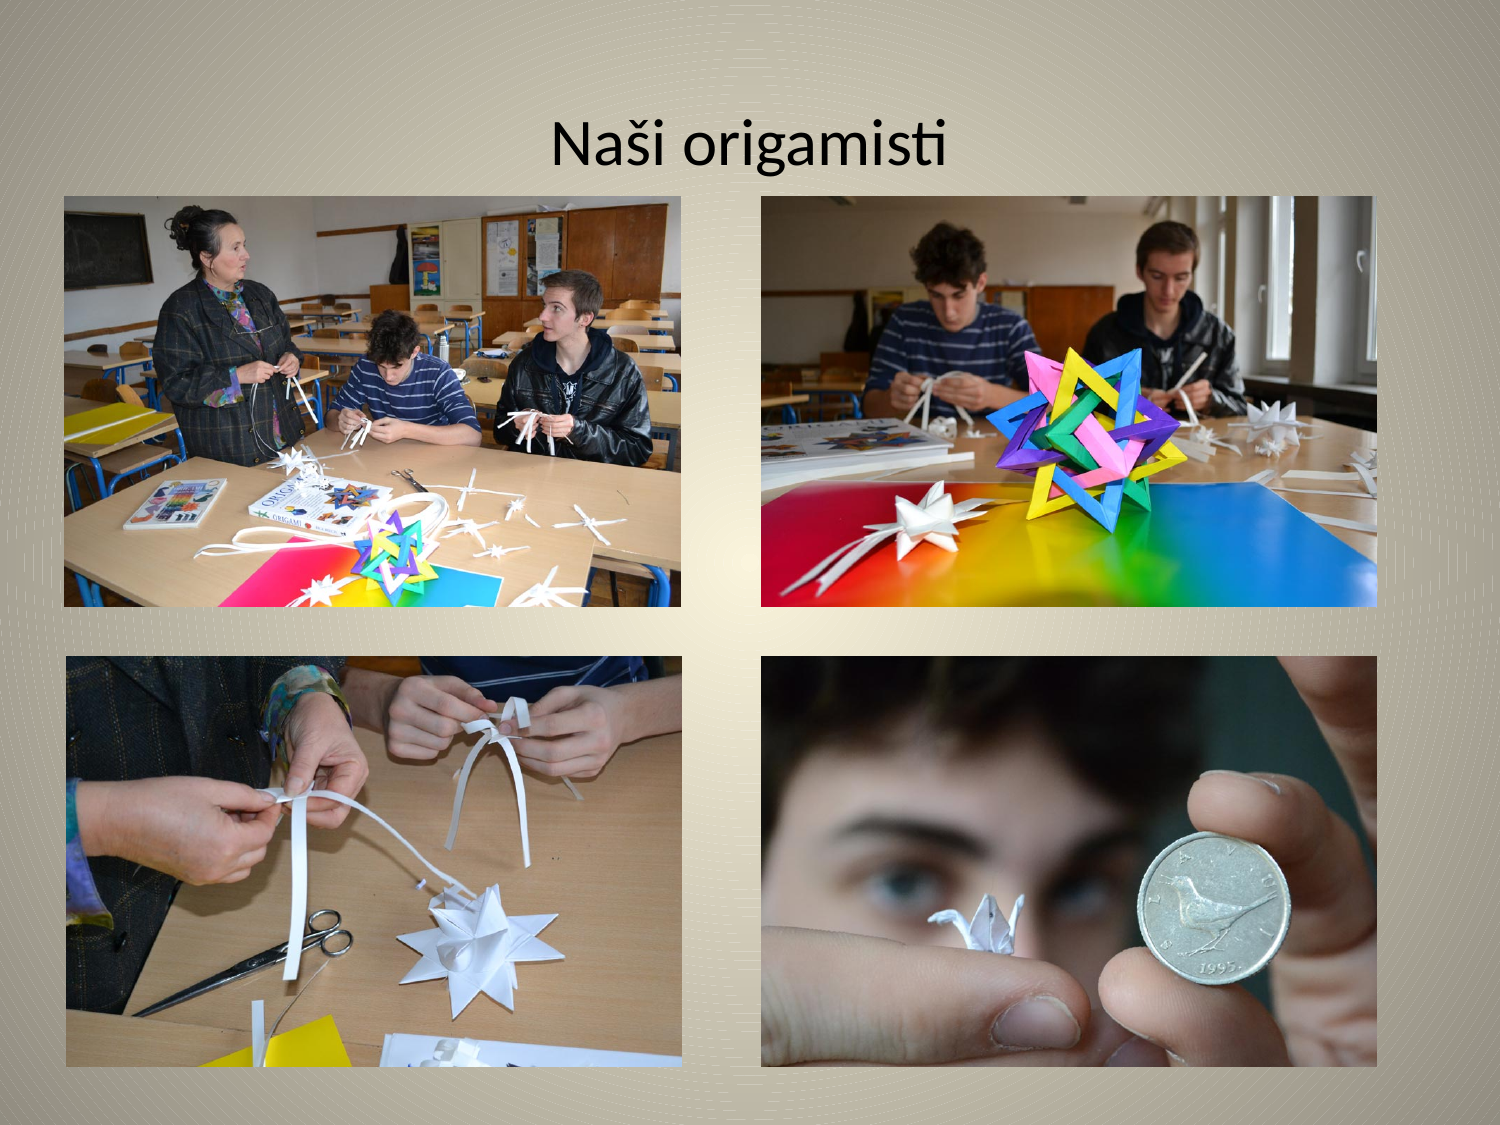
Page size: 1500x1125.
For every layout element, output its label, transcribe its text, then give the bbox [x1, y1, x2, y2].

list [64, 196, 681, 607]
title Naši origamisti [75, 45, 1425, 233]
picture [761, 656, 1378, 1068]
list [761, 196, 1378, 607]
picture [66, 656, 682, 1068]
